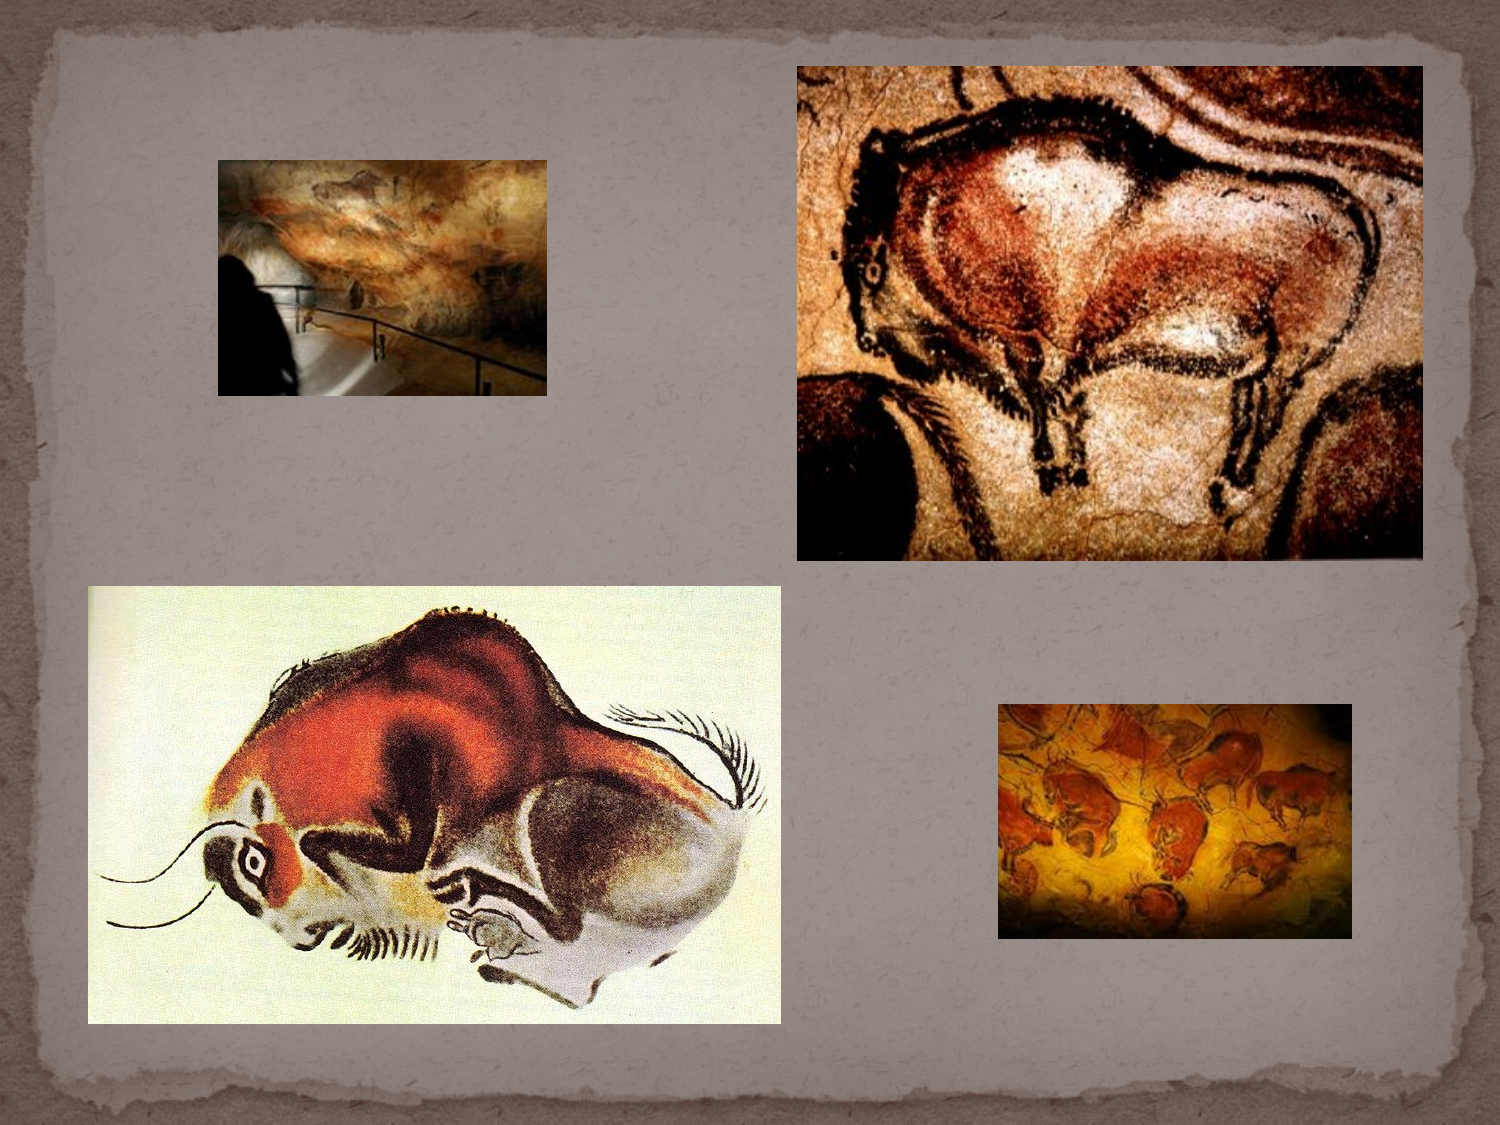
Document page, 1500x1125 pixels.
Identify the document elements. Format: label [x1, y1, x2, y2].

picture [88, 586, 781, 1024]
picture [998, 704, 1352, 939]
picture [218, 160, 547, 396]
picture [797, 66, 1423, 561]
